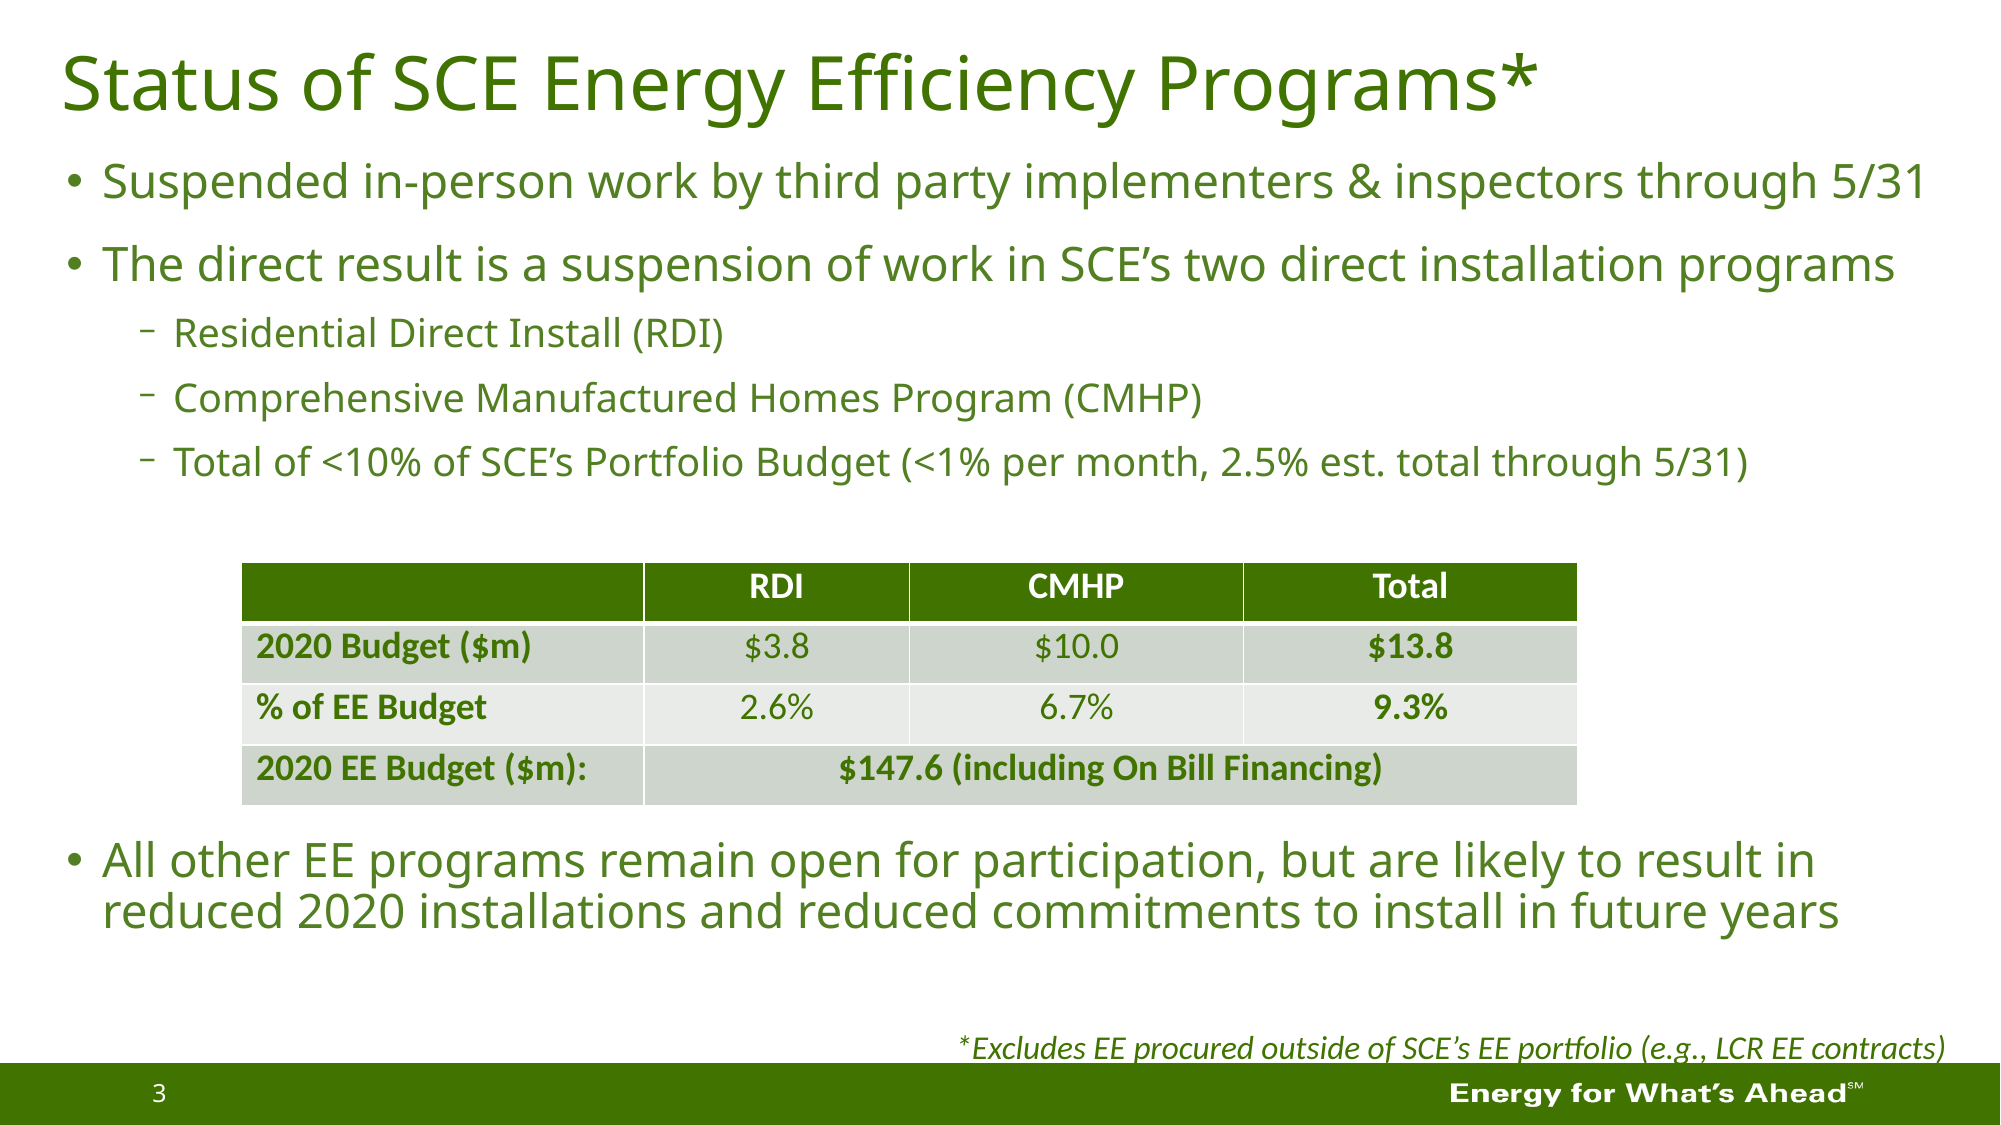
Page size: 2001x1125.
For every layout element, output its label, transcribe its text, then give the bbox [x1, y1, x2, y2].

slide_number 3 [137, 1064, 588, 1125]
table_cell 9.3% [1244, 685, 1577, 744]
text_box *Excludes EE procured outside of SCE’s EE portfolio (e.g., LCR EE contracts) [940, 1019, 1989, 1074]
table_cell % of EE Budget [242, 685, 643, 744]
table_cell 2020 Budget ($m) [242, 626, 643, 683]
table_cell 2020 EE Budget ($m): [242, 746, 643, 805]
picture [1451, 1082, 1863, 1107]
list Suspended in-person work by third party implementers & inspectors through 5/31 The direct result is a suspension of work in SCE’s two direct installation programs Residential Direct Install (RDI) Comprehensive Manufactured Homes Program (CMHP) Total of <10% of SCE’s Portfolio Budget (<1% per month, 2.5% est. total through 5/31) All other EE programs remain open for participation, but are likely to result in reduced 2020 installations and reduced commitments to install in future years [51, 150, 1949, 999]
title Status of SCE Energy Efficiency Programs* [46, 0, 1772, 196]
table_header [242, 563, 643, 621]
table_cell $147.6 (including On Bill Financing) [645, 746, 1577, 805]
table_cell $13.8 [1244, 626, 1577, 683]
table_header CMHP [910, 563, 1243, 621]
table_header Total [1244, 563, 1577, 621]
table_cell $10.0 [910, 626, 1243, 683]
table_cell 6.7% [910, 685, 1243, 744]
table_cell 2.6% [645, 685, 909, 744]
table_header RDI [645, 563, 909, 621]
table_cell $3.8 [645, 626, 909, 683]
